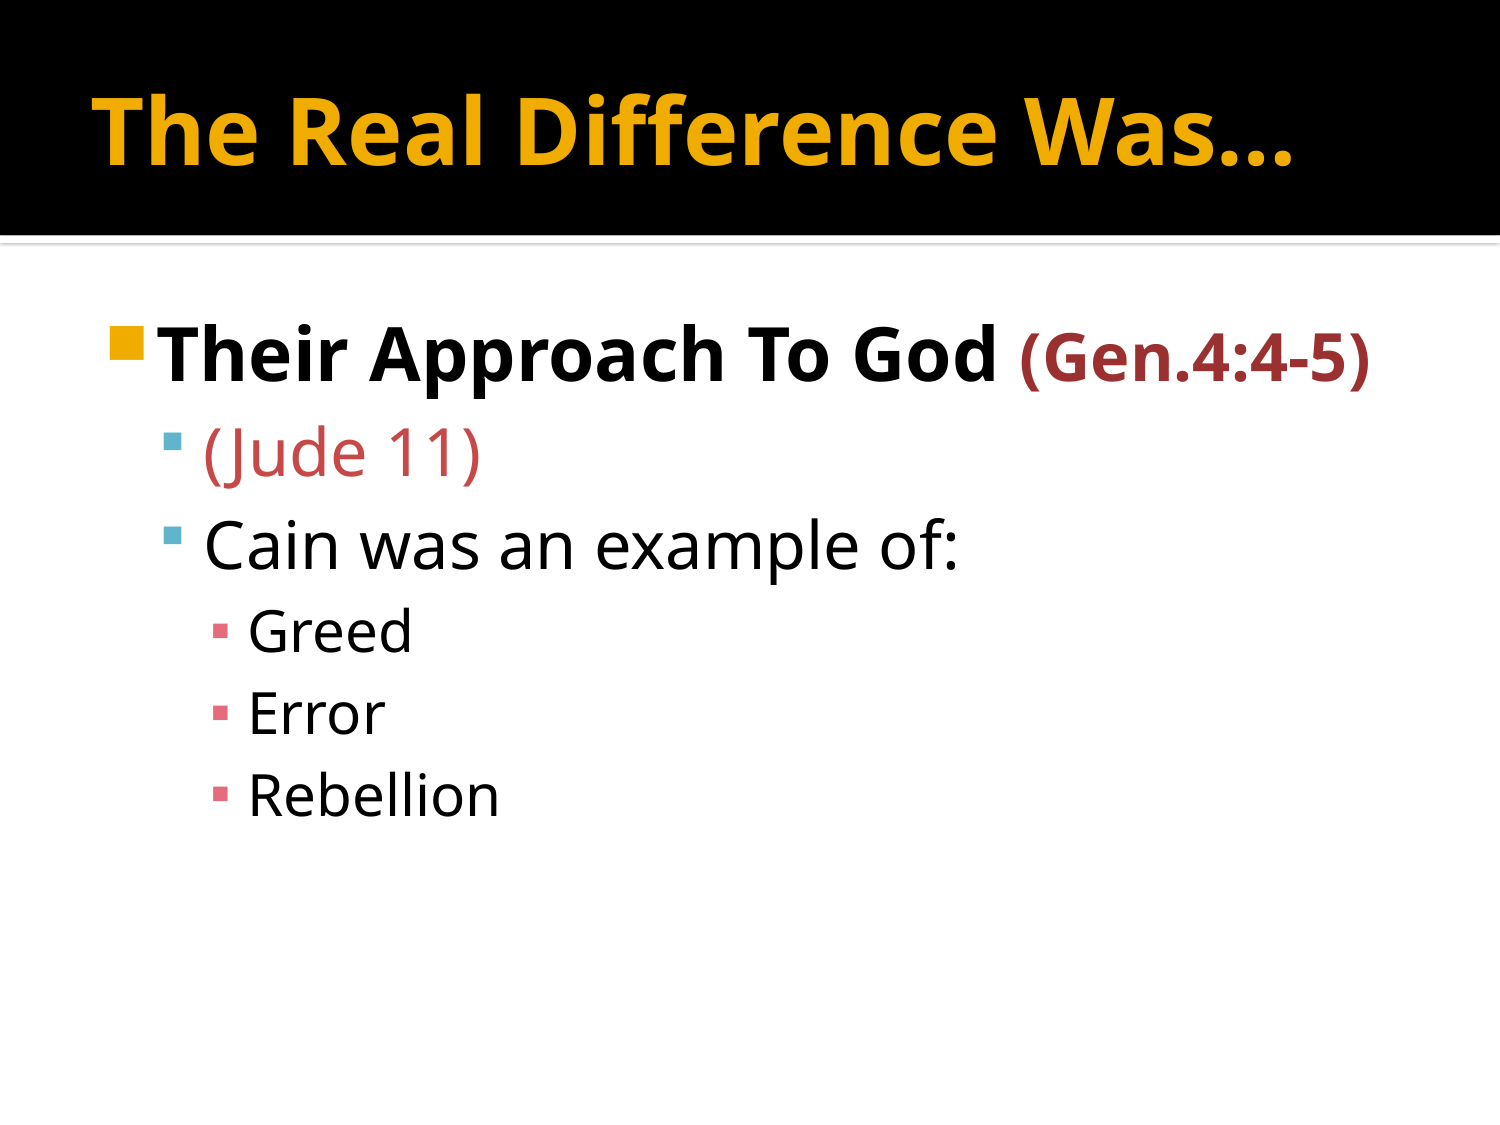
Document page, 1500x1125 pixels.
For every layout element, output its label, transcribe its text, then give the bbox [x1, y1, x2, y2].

list Their Approach To God (Gen.4:4-5) (Jude 11) Cain was an example of: Greed Error Rebellion [75, 291, 1425, 1050]
title The Real Difference Was… [75, 25, 1425, 231]
